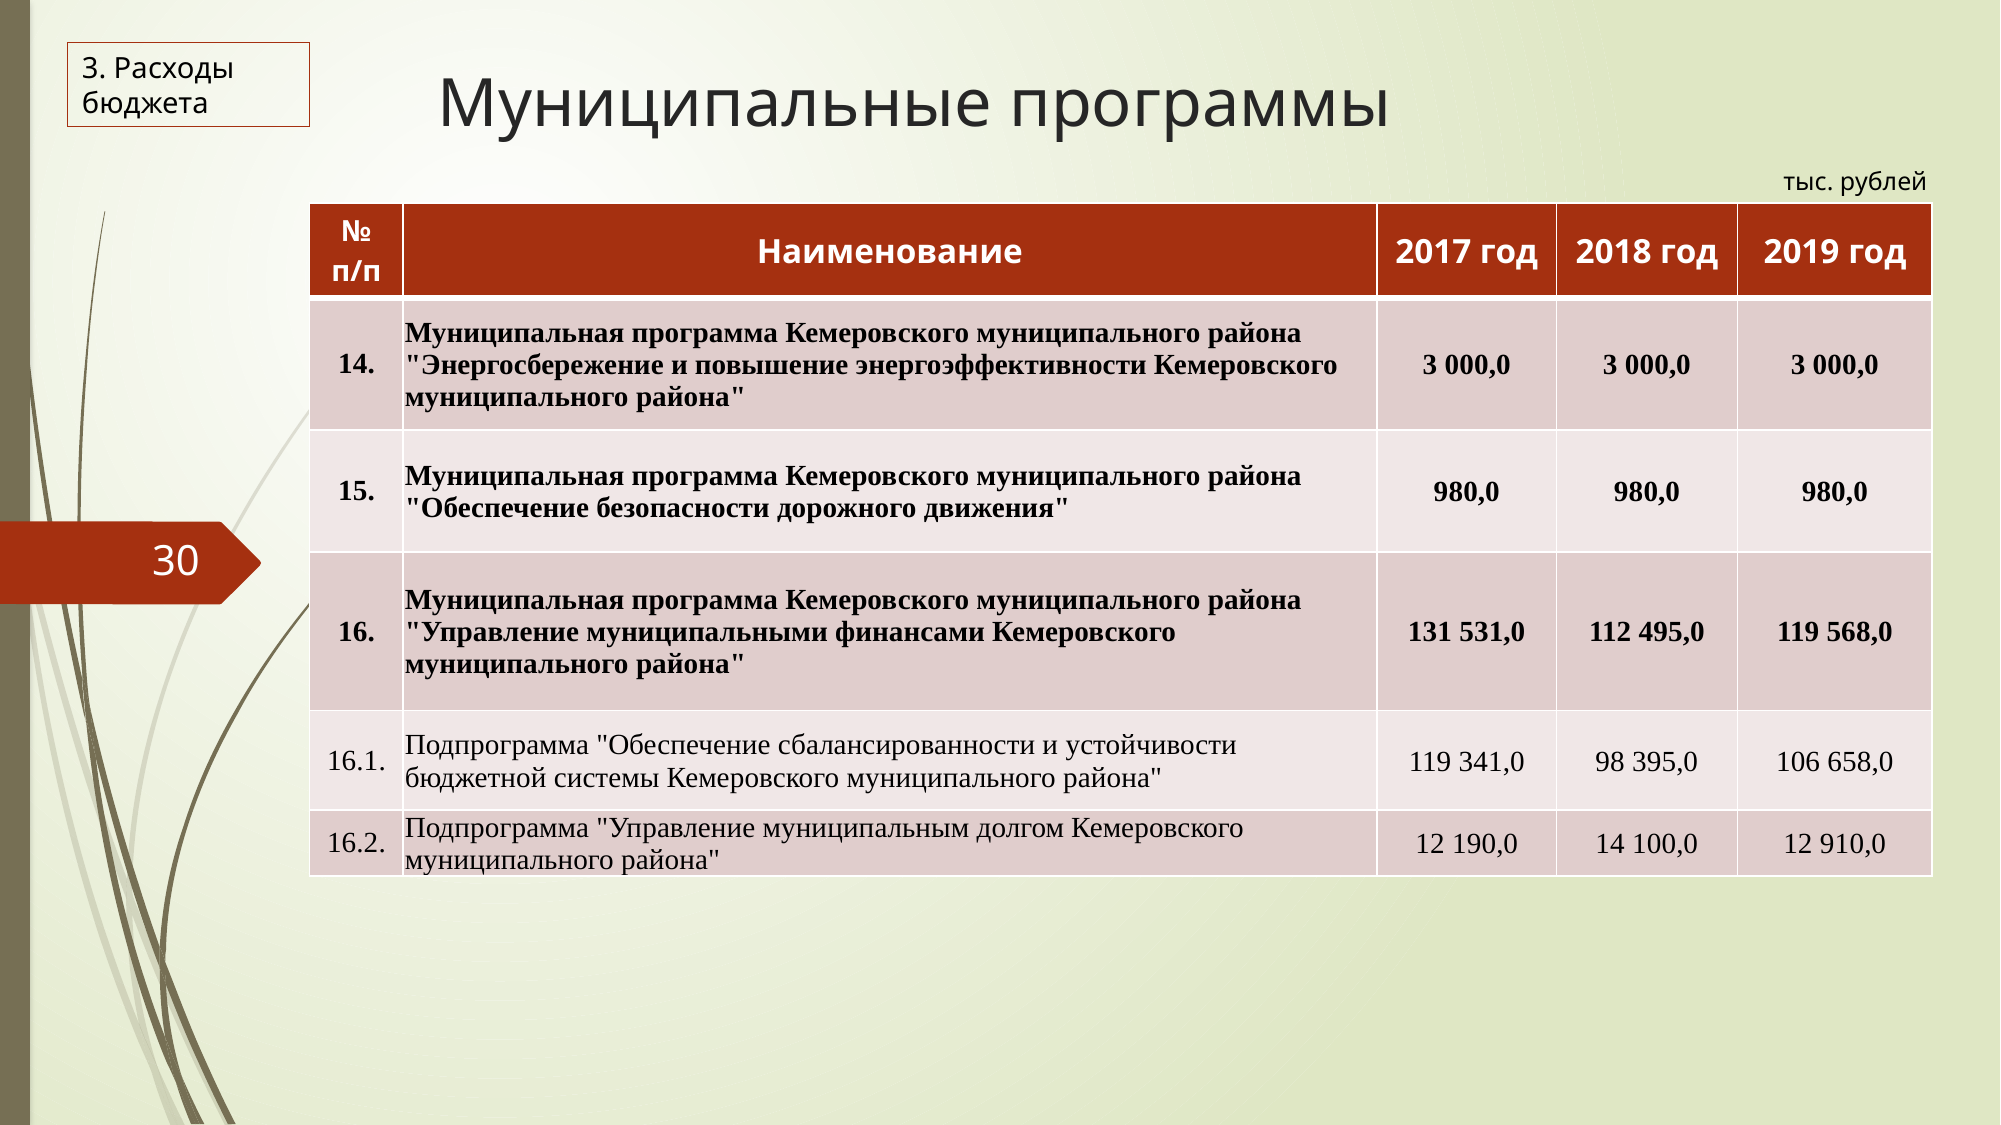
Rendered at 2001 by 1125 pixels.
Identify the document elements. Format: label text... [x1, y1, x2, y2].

table_cell 119 568,0 [1738, 553, 1931, 710]
table_cell Муниципальная программа Кемеровского муниципального района "Энергосбережение и повышение энергоэффективности Кемеровского муниципального района" [404, 301, 1376, 429]
table_cell Подпрограмма "Обеспечение сбалансированности и устойчивости бюджетной системы Кемеровского муниципального района" [404, 711, 1376, 809]
table_cell 12 910,0 [1738, 811, 1931, 875]
table_cell 980,0 [1378, 431, 1556, 551]
table_cell 980,0 [1738, 431, 1931, 551]
table_cell 3 000,0 [1557, 301, 1737, 429]
table_cell 112 495,0 [1557, 553, 1737, 710]
table_cell 16.2. [310, 811, 402, 875]
table_cell 16.1. [310, 711, 402, 809]
slide_number 30 [87, 532, 216, 592]
table_cell 106 658,0 [1738, 711, 1931, 809]
table_cell 14. [310, 301, 402, 429]
table_cell Муниципальная программа Кемеровского муниципального района "Управление муниципальными финансами Кемеровского муниципального района" [404, 553, 1376, 710]
table_cell 15. [310, 431, 402, 551]
table_cell 980,0 [1557, 431, 1737, 551]
table_cell 119 341,0 [1378, 711, 1556, 809]
table_cell Подпрограмма "Управление муниципальным долгом Кемеровского муниципального района" [404, 811, 1376, 875]
table_cell 131 531,0 [1378, 553, 1556, 710]
table_header 2019 год [1738, 204, 1931, 295]
table_cell Муниципальная программа Кемеровского муниципального района "Обеспечение безопасности дорожного движения" [404, 431, 1376, 551]
table_header 2017 год [1378, 204, 1556, 295]
title Муниципальные программы [422, 41, 1886, 158]
table_cell 3 000,0 [1378, 301, 1556, 429]
table_cell 98 395,0 [1557, 711, 1737, 809]
table_header 2018 год [1557, 204, 1737, 295]
table_cell 16. [310, 553, 402, 710]
table_header Наименование [404, 204, 1376, 295]
table_cell 14 100,0 [1557, 811, 1737, 875]
table_cell 12 190,0 [1378, 811, 1556, 875]
text_box 3. Расходы бюджета [67, 42, 310, 127]
table_cell 3 000,0 [1738, 301, 1931, 429]
table_header № п/п [310, 204, 402, 295]
text_box тыс. рублей [1768, 157, 1964, 203]
